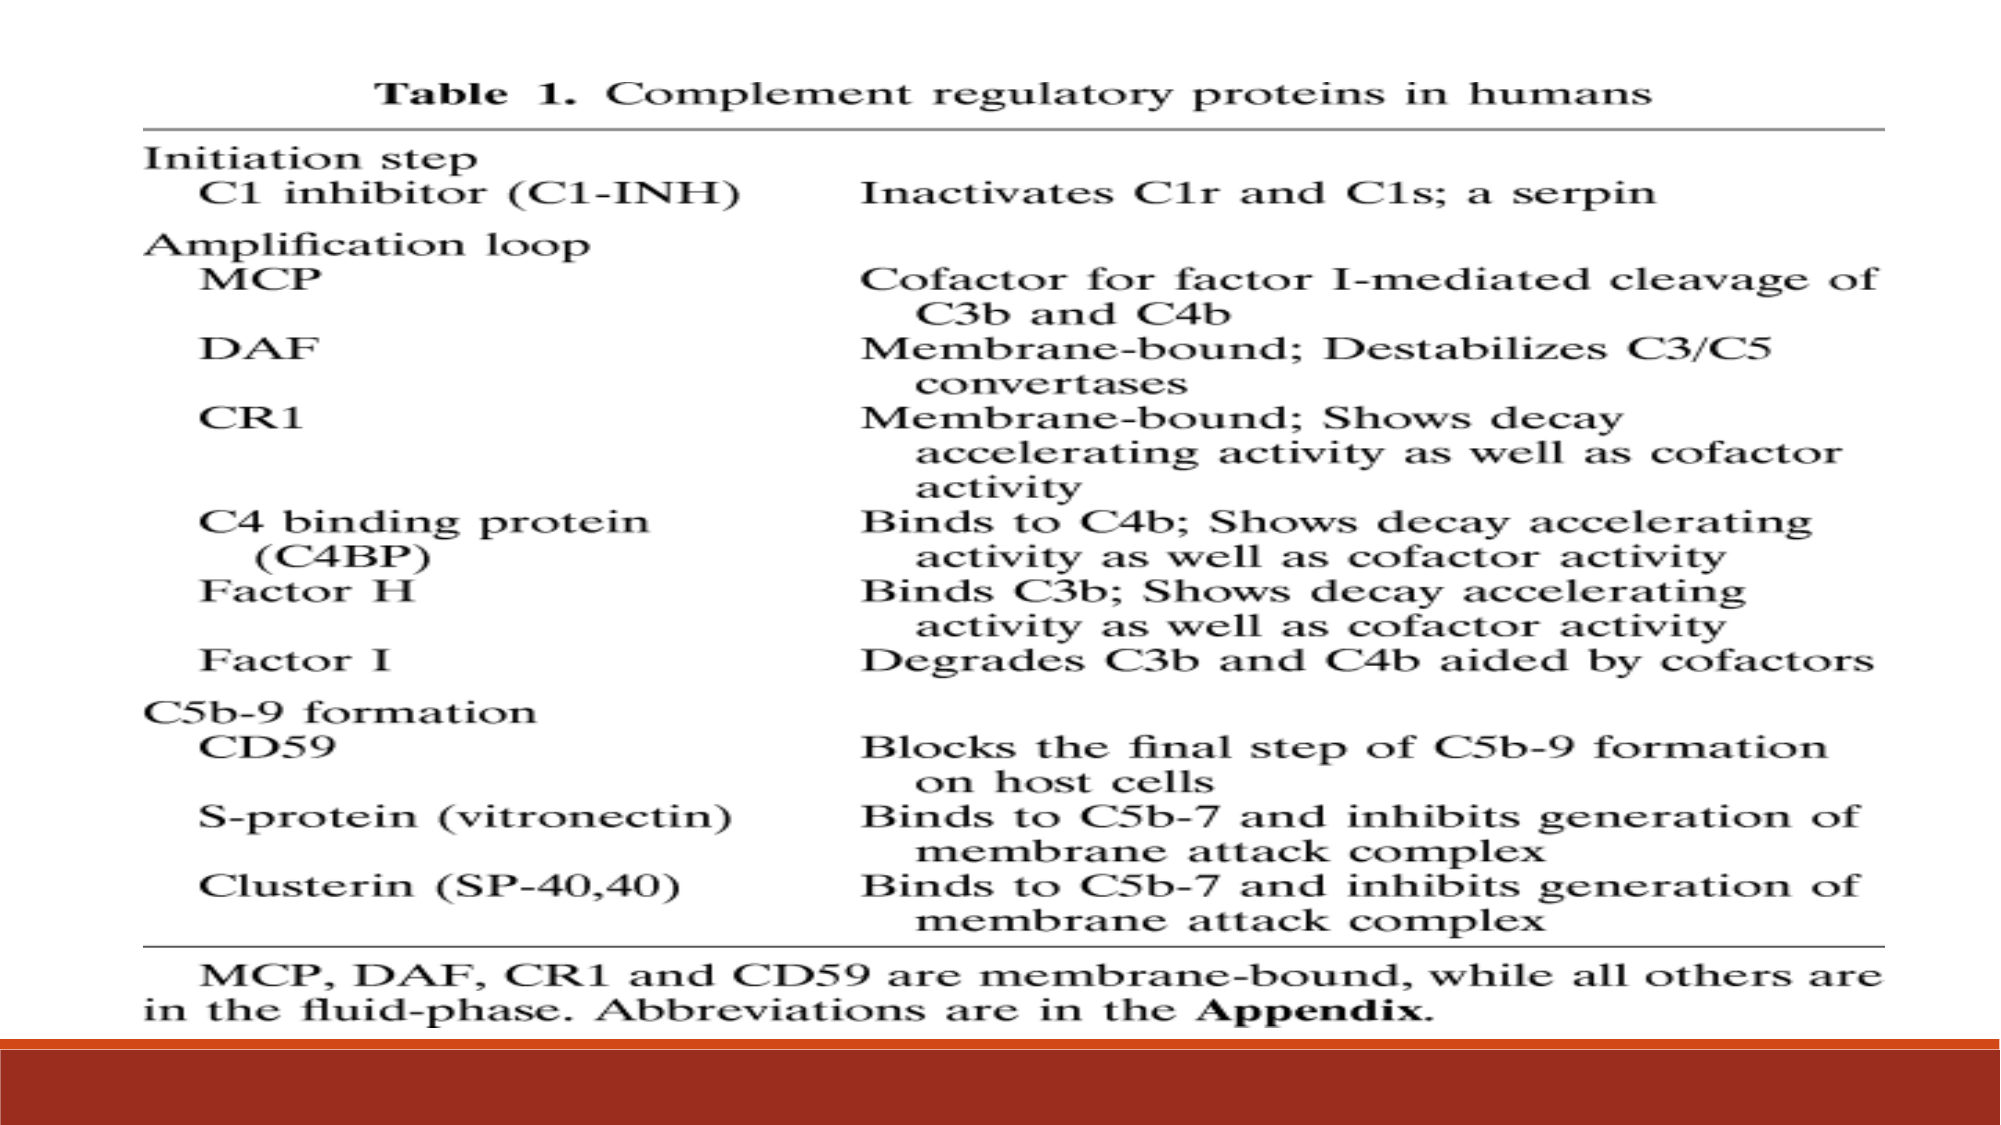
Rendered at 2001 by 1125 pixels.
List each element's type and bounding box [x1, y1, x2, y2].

picture [142, 82, 1885, 1028]
